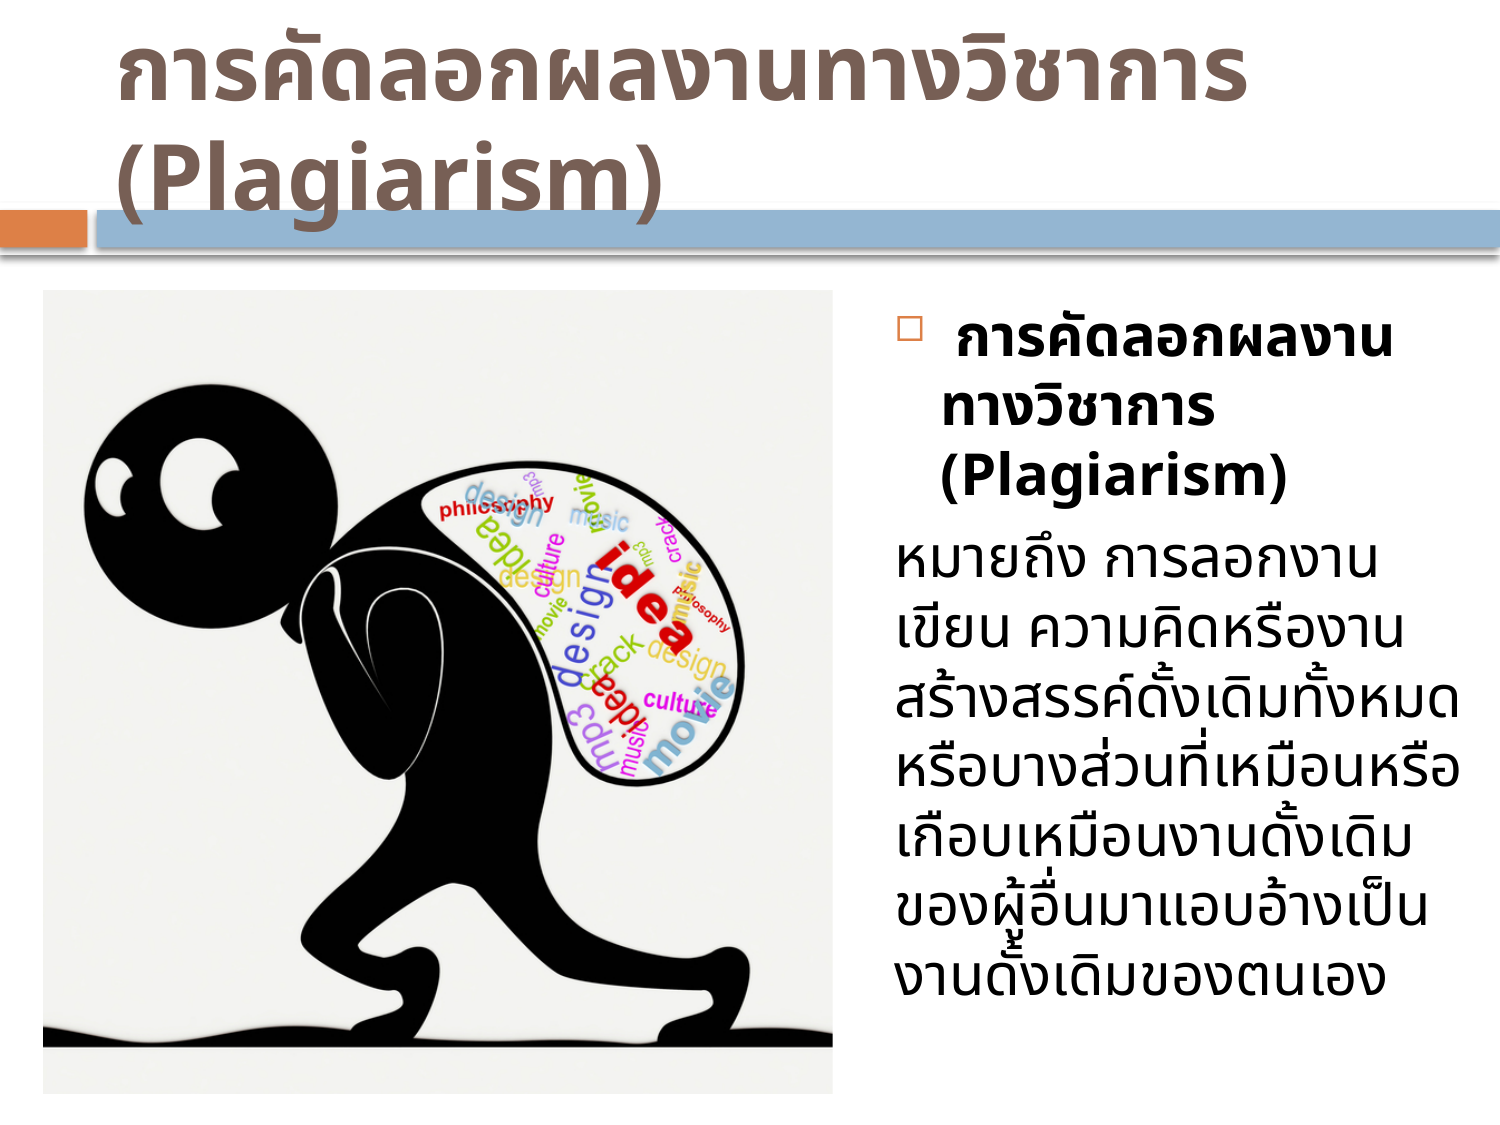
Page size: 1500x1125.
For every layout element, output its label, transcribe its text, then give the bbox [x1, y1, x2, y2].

title การคัดลอกผลงานทางวิชาการ (Plagiarism) [100, 37, 1438, 200]
list การคัดลอกผลงานทางวิชาการ (Plagiarism) หมายถึง การลอกงานเขียน ความคิดหรืองานสร้างสรรค์ดั้งเดิมทั้งหมดหรือบางส่วนที่เหมือนหรือเกือบเหมือนงานดั้งเดิมของผู้อื่นมาแอบอ้างเป็นงานดั้งเดิมของตนเอง [879, 290, 1483, 1059]
picture [42, 290, 833, 1095]
